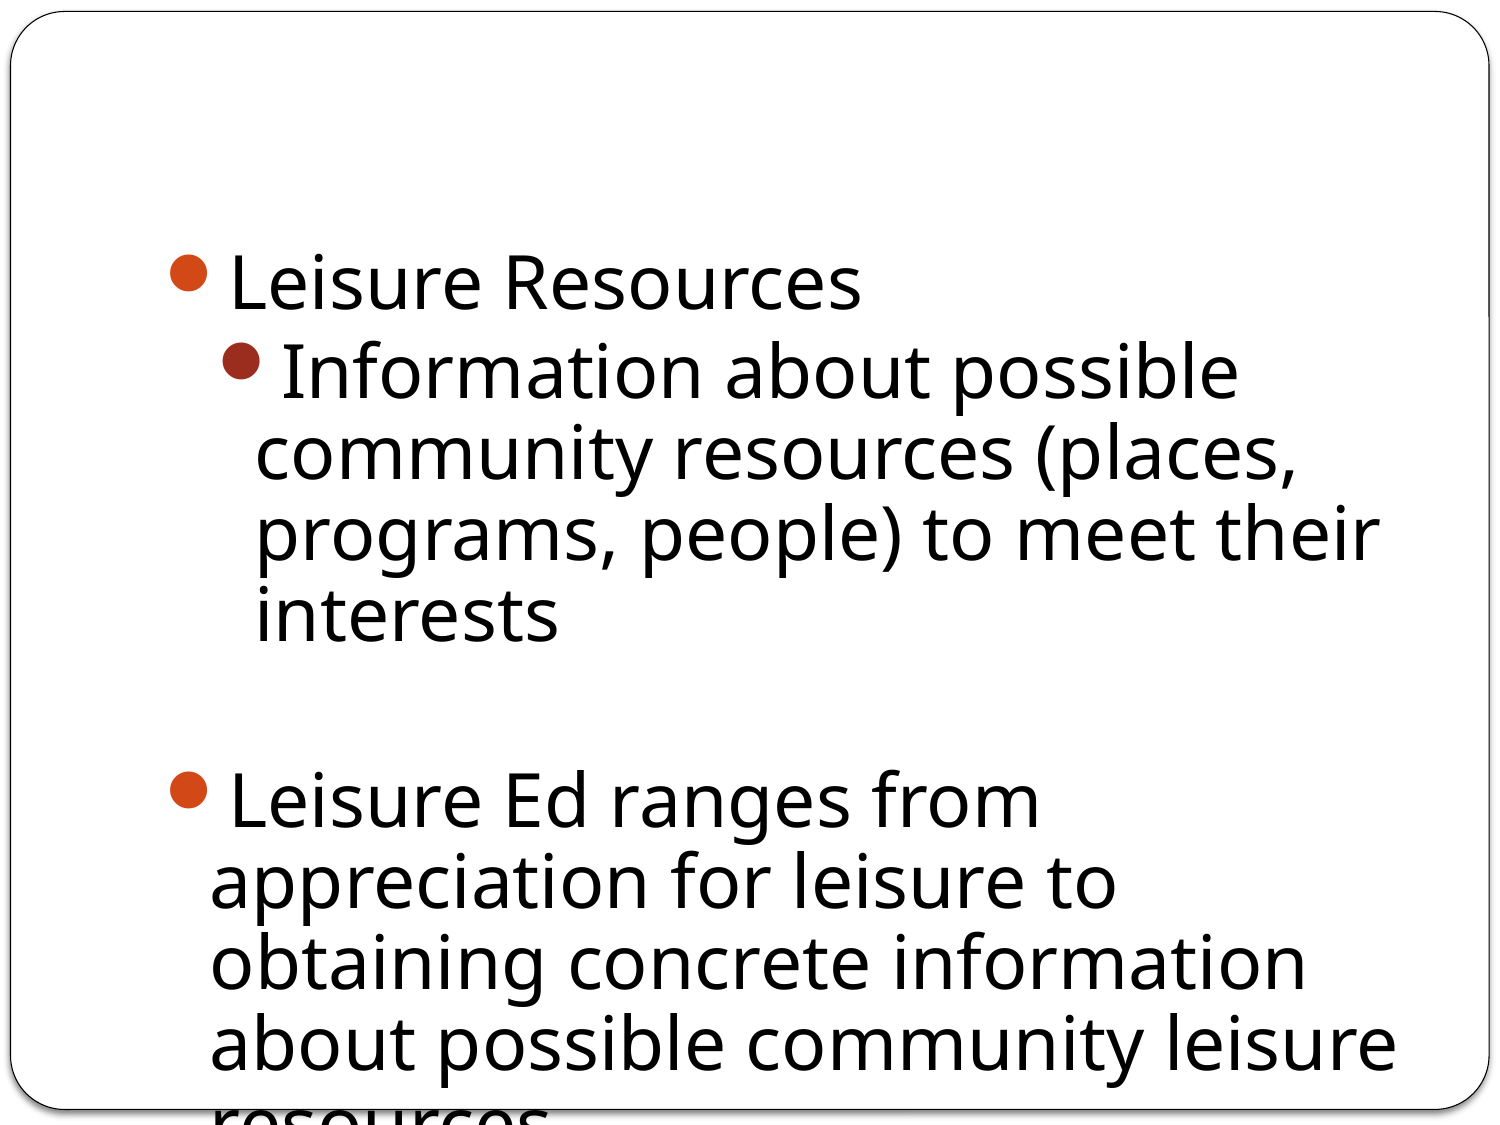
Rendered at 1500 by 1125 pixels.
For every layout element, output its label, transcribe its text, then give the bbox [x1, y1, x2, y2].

list Leisure Resources Information about possible community resources (places, programs, people) to meet their interests Leisure Ed ranges from appreciation for leisure to obtaining concrete information about possible community leisure resources [150, 237, 1425, 988]
